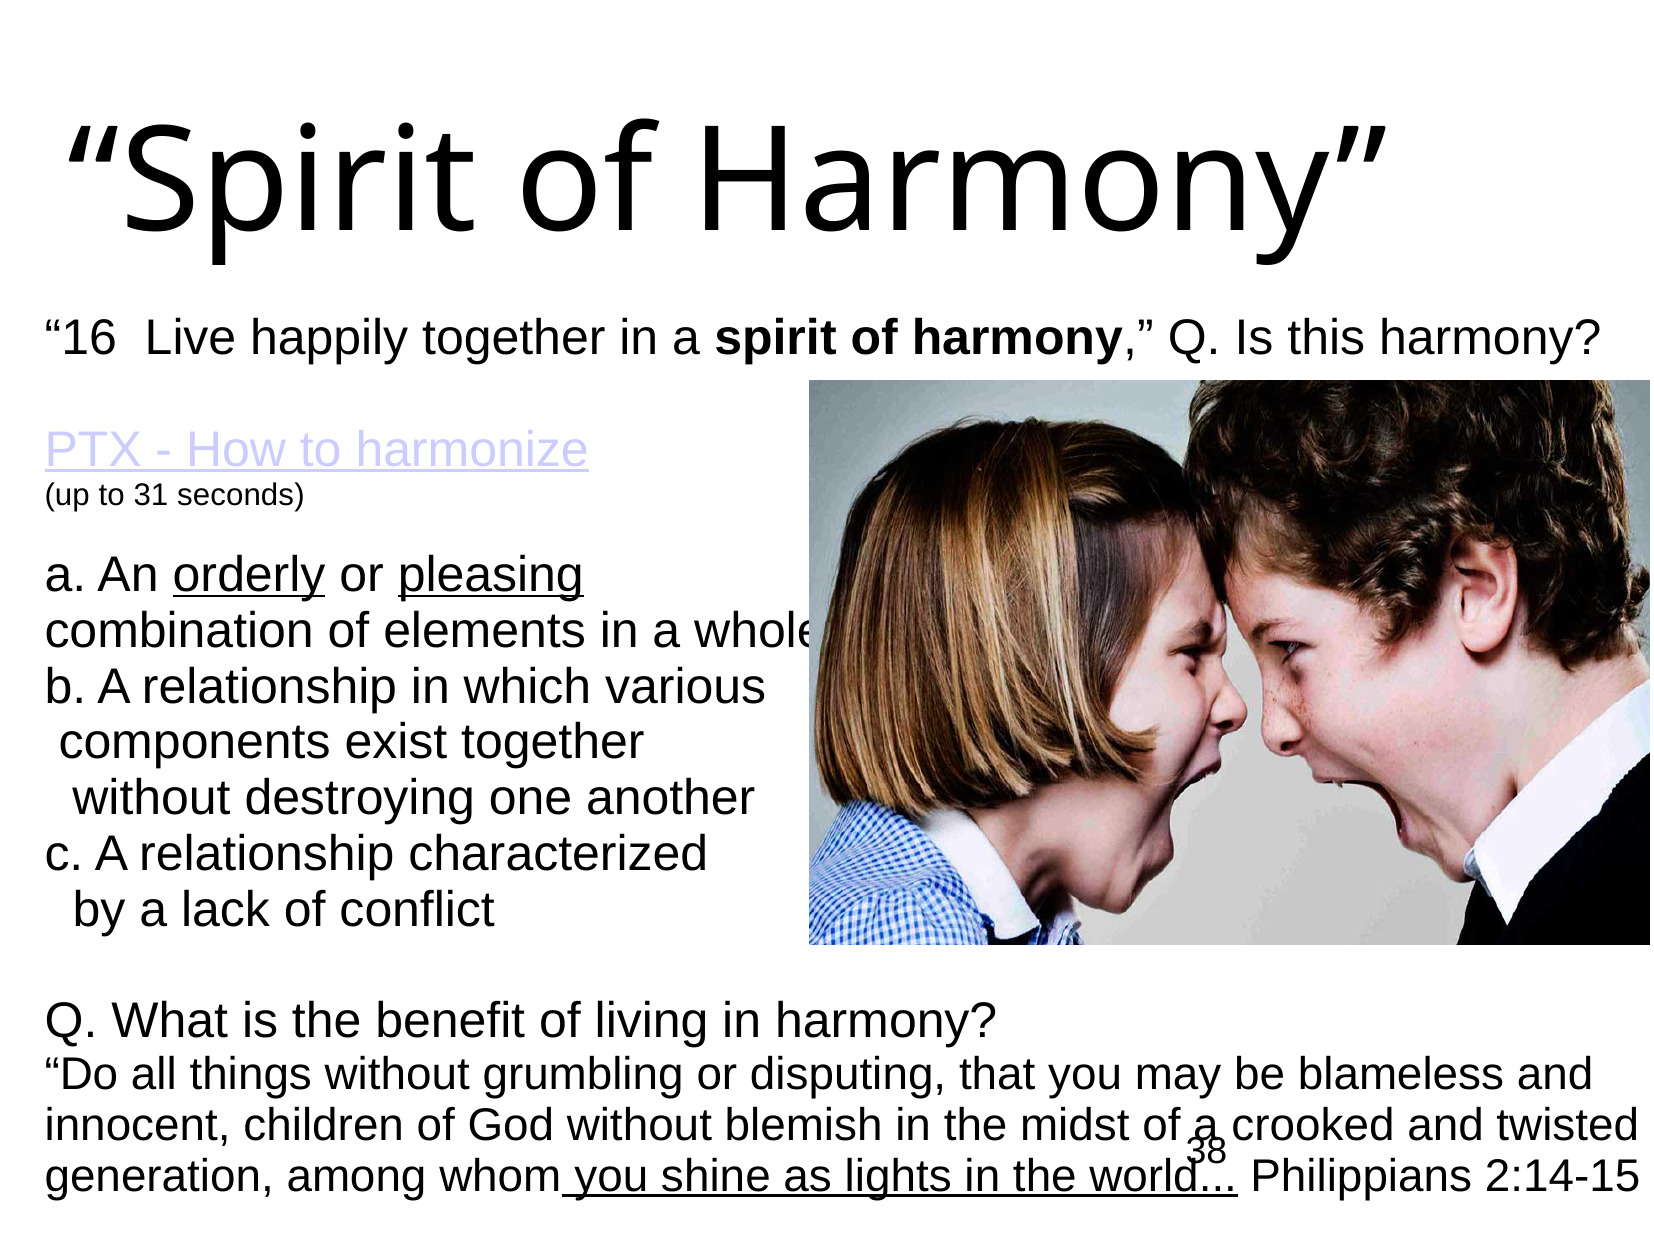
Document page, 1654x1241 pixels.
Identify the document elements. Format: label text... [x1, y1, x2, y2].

title “Spirit of Harmony” [67, 0, 1591, 299]
text_box “16 Live happily together in a spirit of harmony,” Q. Is this harmony? PTX - How to harmonize (up to 31 seconds) a. An orderly or pleasing combination of elements in a whole b. A relationship in which various components exist together without destroying one another c. A relationship characterized by a lack of conflict Q. What is the benefit of living in harmony? “Do all things without grumbling or disputing, that you may be blameless and innocent, children of God without blemish in the midst of a crooked and twisted generation, among whom you shine as lights in the world... Philippians 2:14-15 [29, 299, 1654, 1241]
picture [809, 380, 1650, 946]
